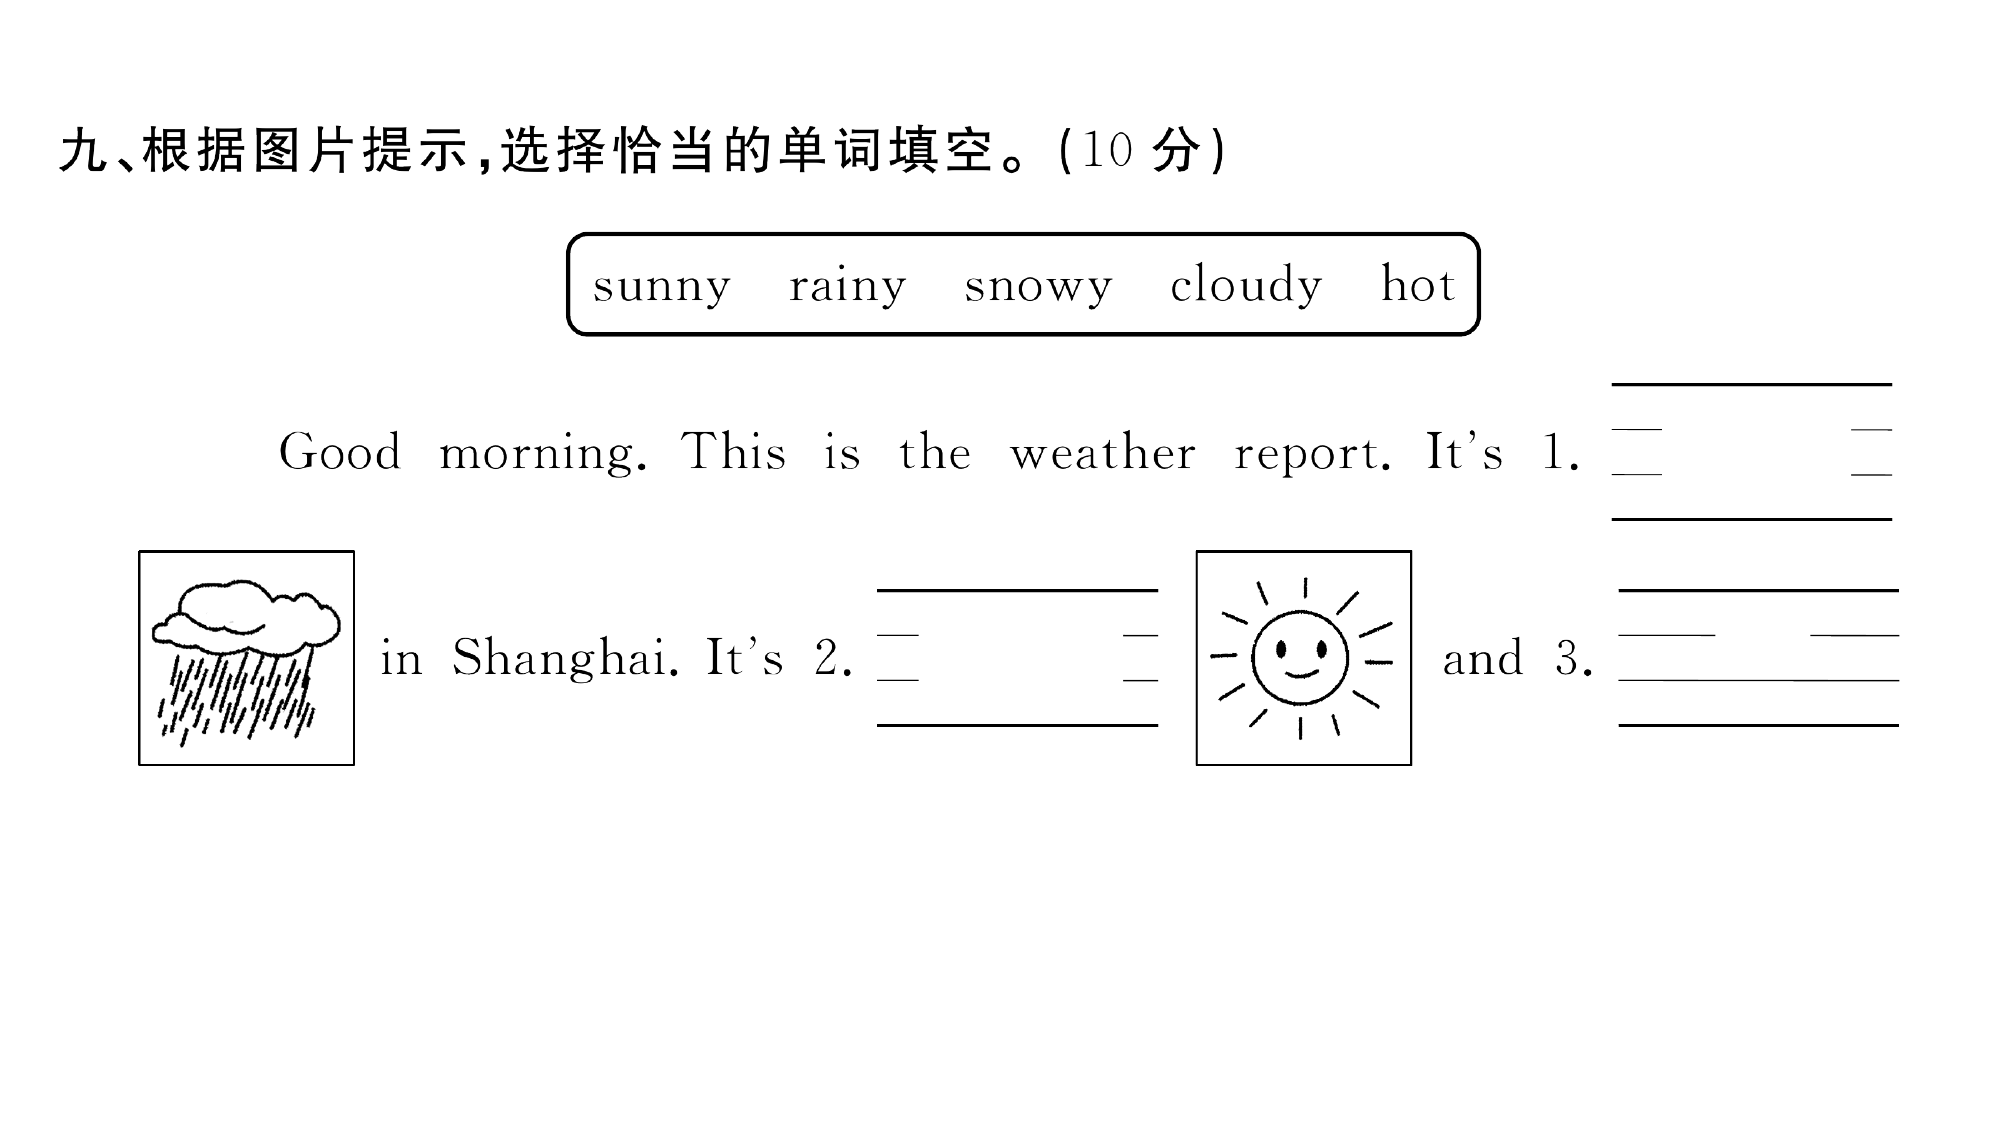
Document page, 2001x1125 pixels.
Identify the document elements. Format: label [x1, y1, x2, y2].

picture [55, 89, 1945, 790]
